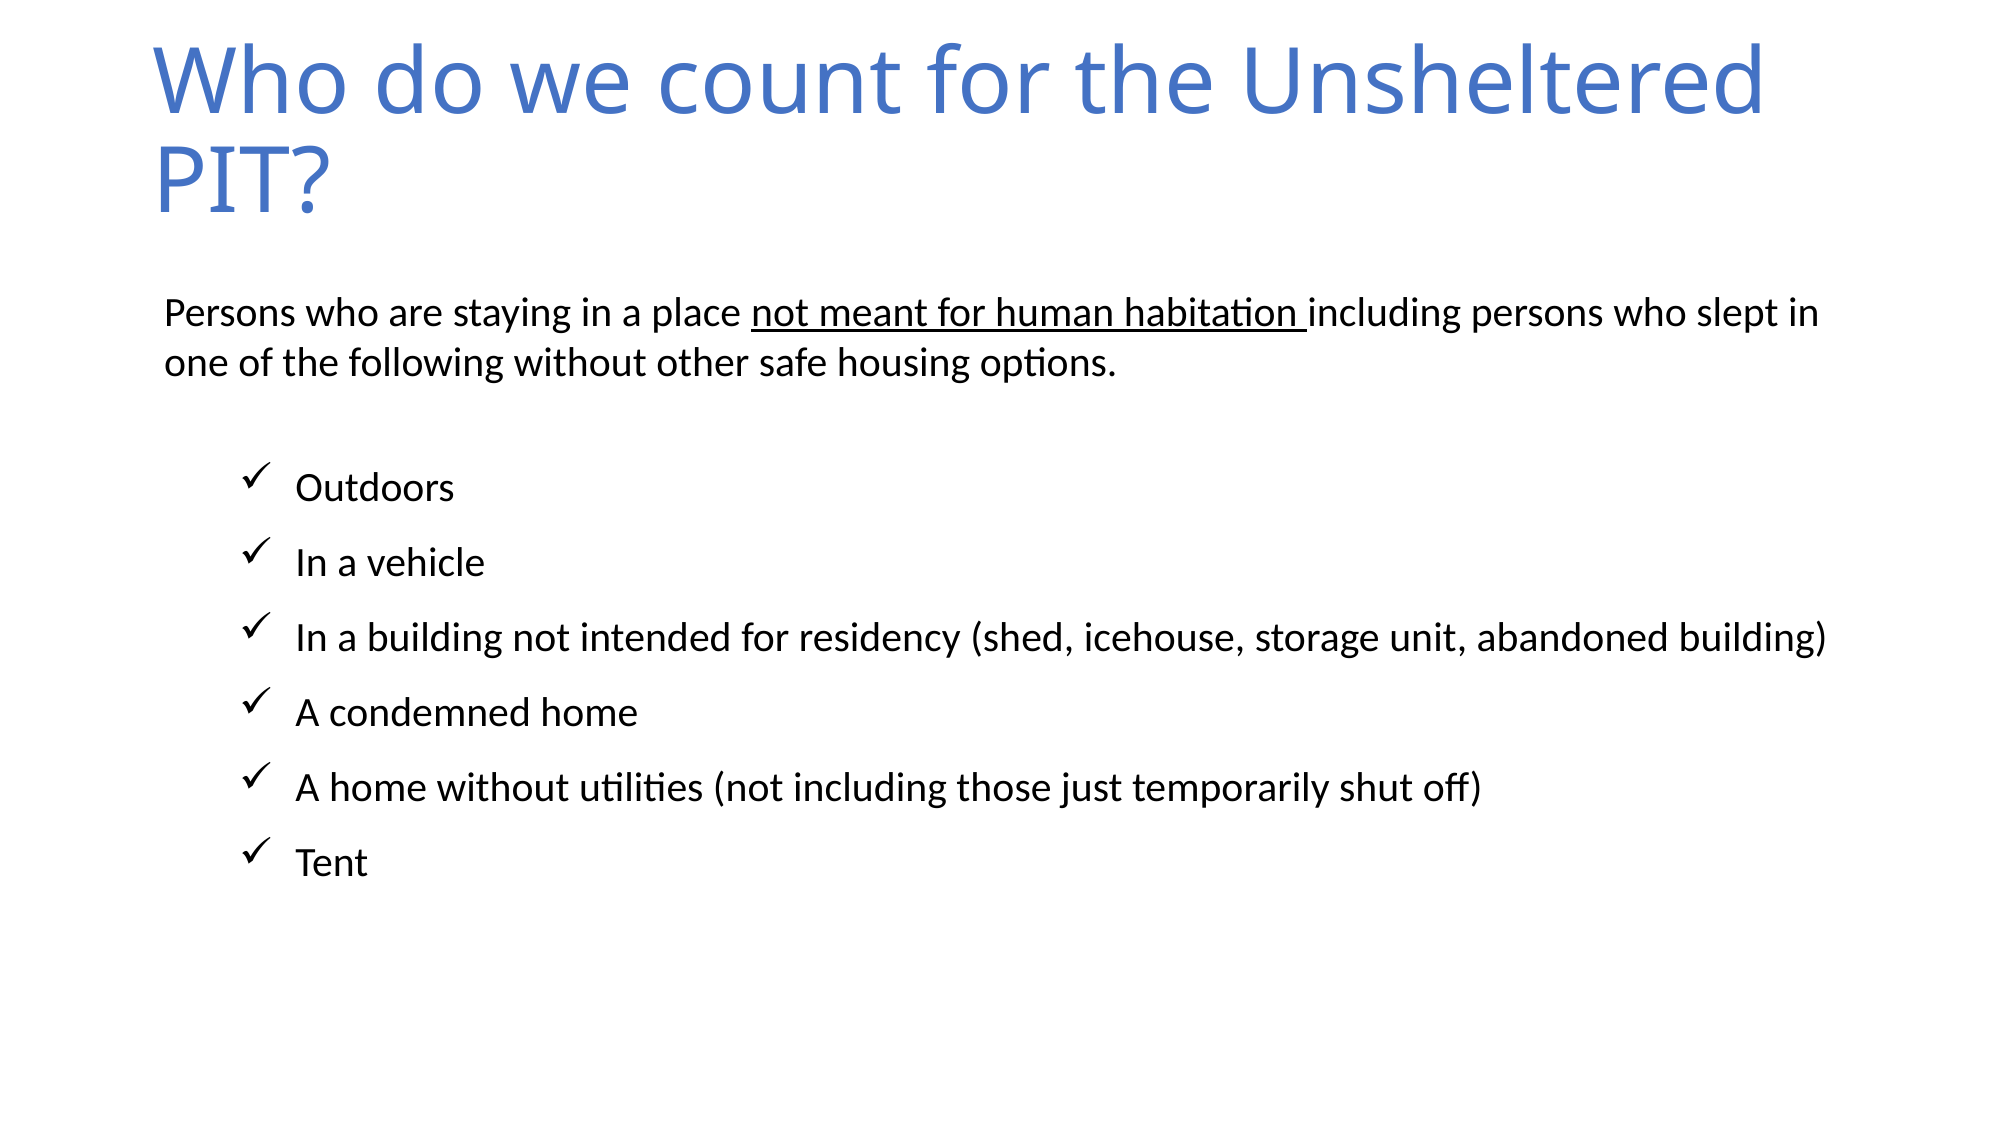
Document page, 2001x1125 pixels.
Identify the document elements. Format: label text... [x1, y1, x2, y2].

text_box Persons who are staying in a place not meant for human habitation including persons who slept in one of the following without other safe housing options. Outdoors In a vehicle In a building not intended for residency (shed, icehouse, storage unit, abandoned building) A condemned home A home without utilities (not including those just temporarily shut off) Tent [149, 277, 1909, 982]
title Who do we count for the Unsheltered PIT? [137, 24, 1863, 243]
